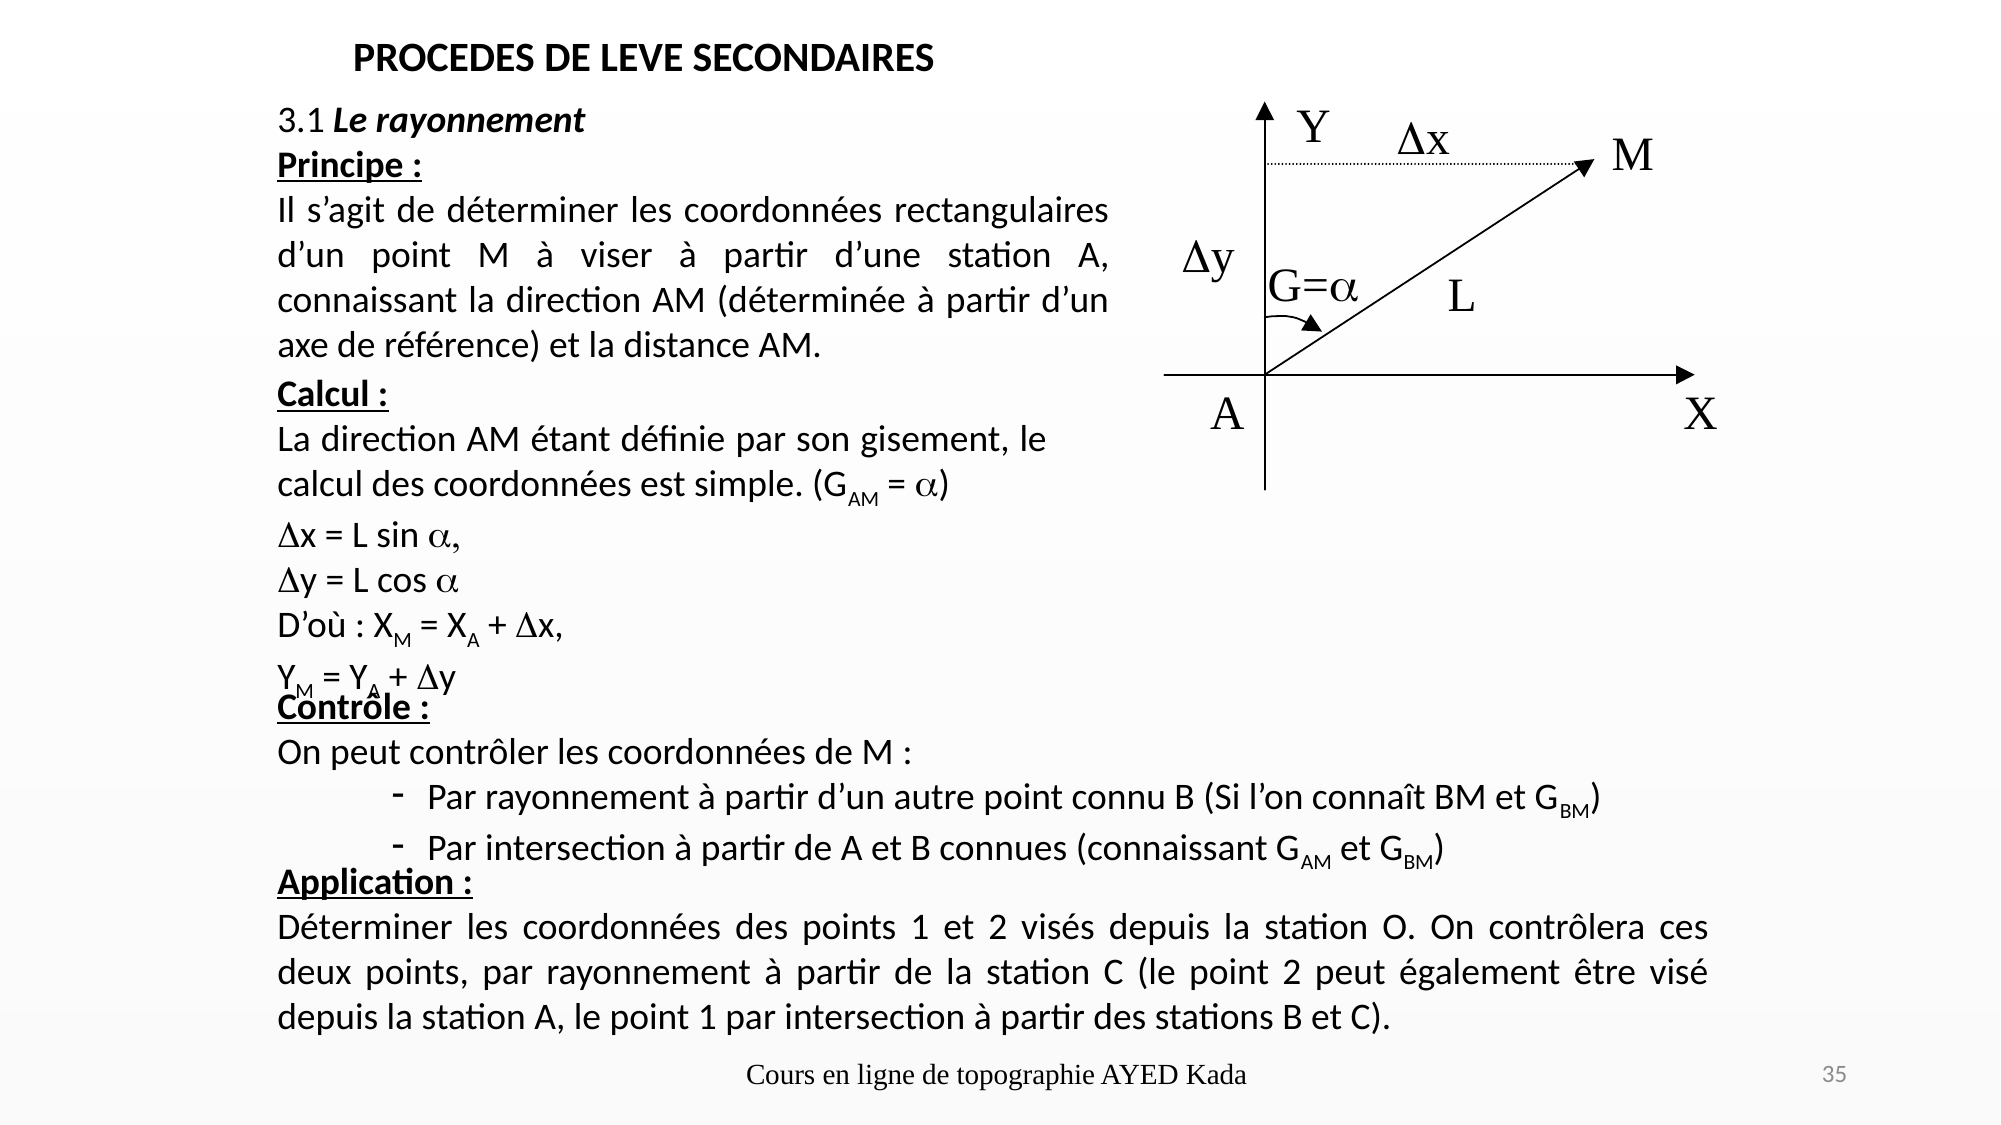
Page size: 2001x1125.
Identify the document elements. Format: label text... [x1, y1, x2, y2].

text_box PROCEDES DE LEVE SECONDAIRES [338, 22, 1713, 88]
text_box 3.1 Le rayonnement Principe : Il s’agit de déterminer les coordonnées rectangulaires d’un point M à viser à partir d’une station A, connaissant la direction AM (déterminée à partir d’un axe de référence) et la distance AM. [262, 87, 1125, 373]
text_box Calcul : La direction AM étant définie par son gisement, le calcul des coordonnées est simple. (GAM = a) Dx = L sin a, Dy = L cos a D’où : XM = XA + Dx, YM = YA + Dy [262, 361, 1063, 674]
text_box Application : Déterminer les coordonnées des points 1 et 2 visés depuis la station O. On contrôlera ces deux points, par rayonnement à partir de la station C (le point 2 peut également être visé depuis la station A, le point 1 par intersection à partir des stations B et C). [262, 849, 1725, 1045]
slide_number 35 [1412, 1042, 1863, 1103]
footer Cours en ligne de topographie AYED Kada [662, 1042, 1338, 1103]
text_box Contrôle : On peut contrôler les coordonnées de M : Par rayonnement à partir d’un autre point connu B (Si l’on connaît BM et GBM) Par intersection à partir de A et B connues (connaissant GAM et GBM) [262, 674, 1725, 849]
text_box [1162, 87, 1750, 493]
